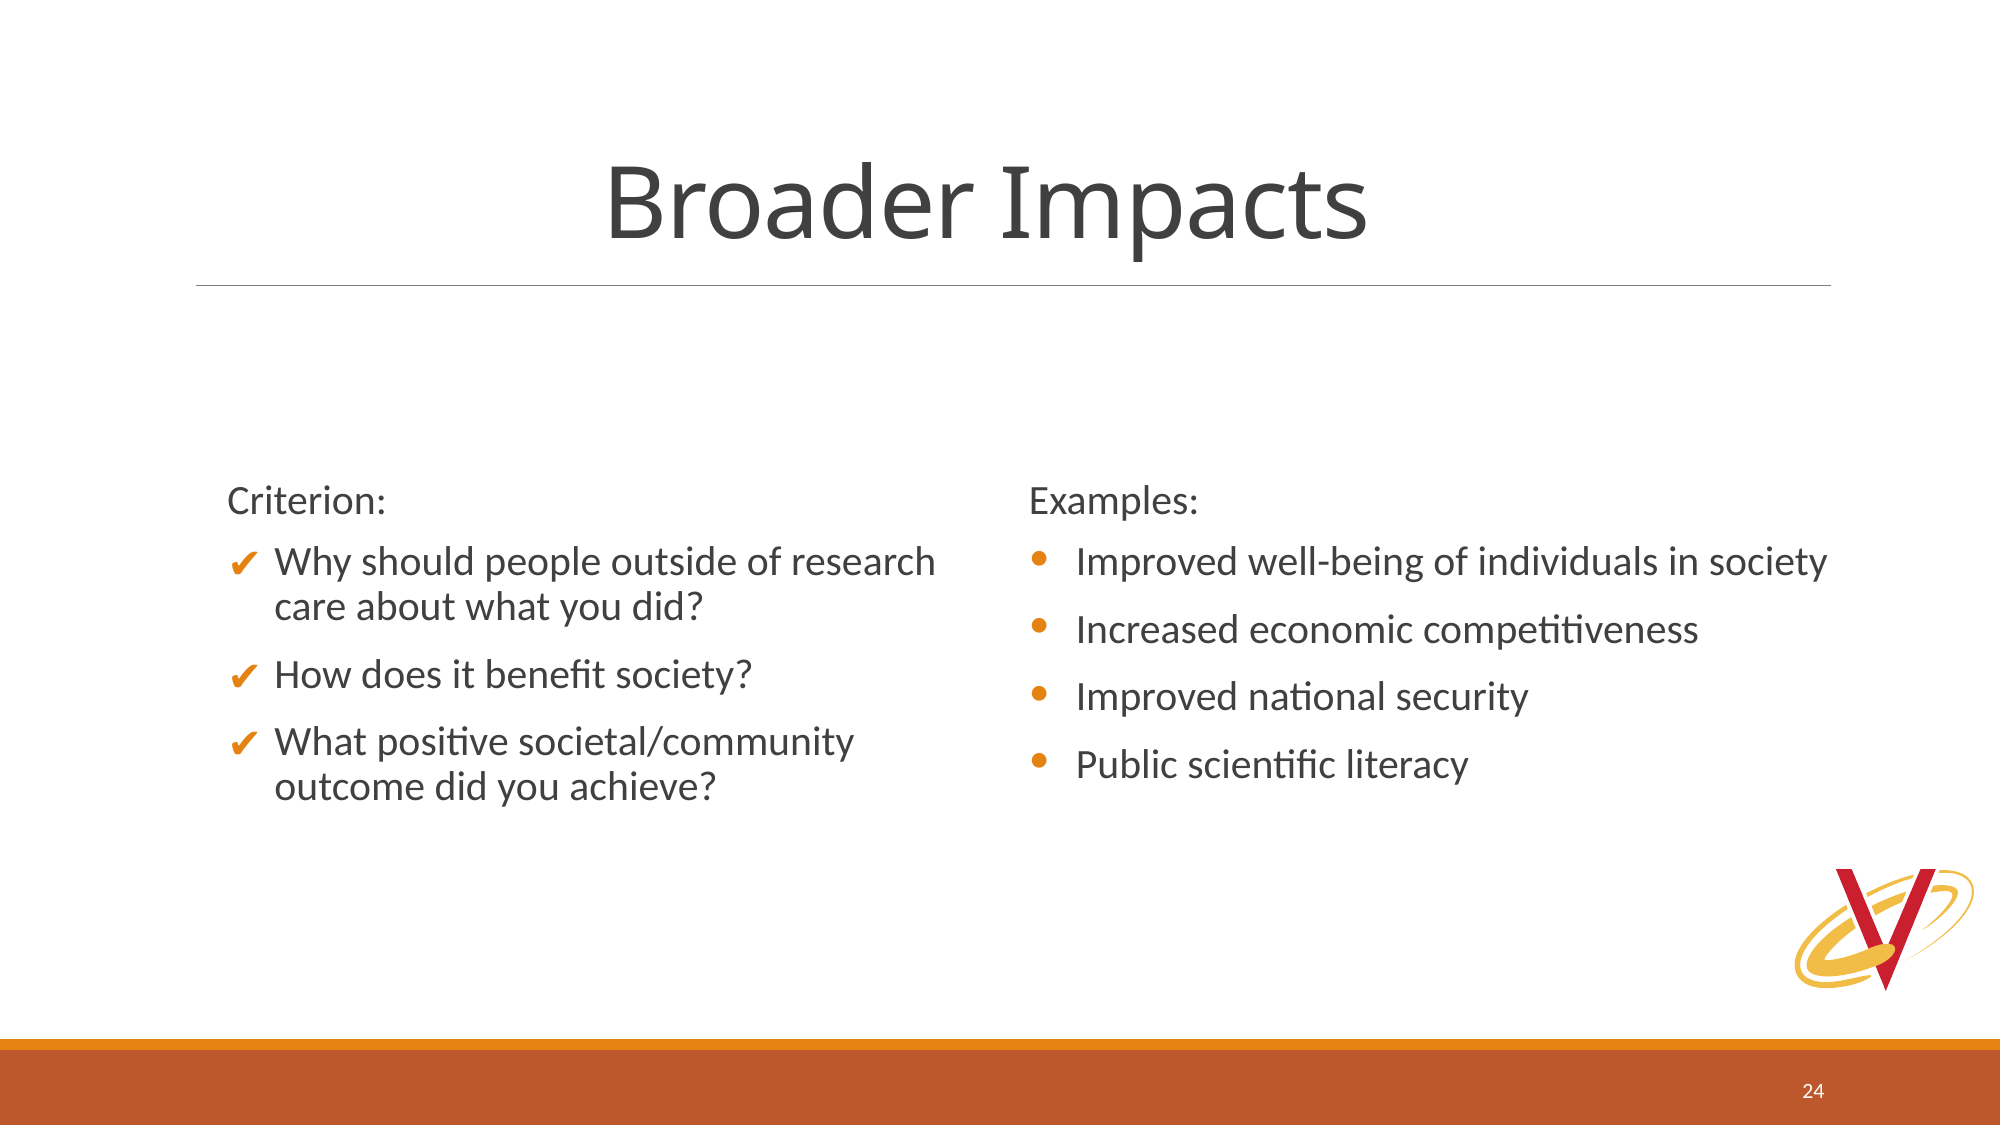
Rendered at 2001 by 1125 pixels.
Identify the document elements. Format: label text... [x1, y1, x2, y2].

text_box Criterion: [212, 436, 987, 531]
text_box Why should people outside of research care about what you did? How does it benefit society? What positive societal/community outcome did you achieve? [212, 532, 987, 964]
text_box Broader Impacts [198, 101, 1774, 316]
text_box Improved well-being of individuals in society Increased economic competitiveness Improved national security Public scientific literacy [1013, 532, 1852, 964]
picture [1787, 831, 1983, 1028]
slide_number 24 [1624, 1059, 1840, 1120]
text_box Examples: [1013, 436, 1788, 531]
